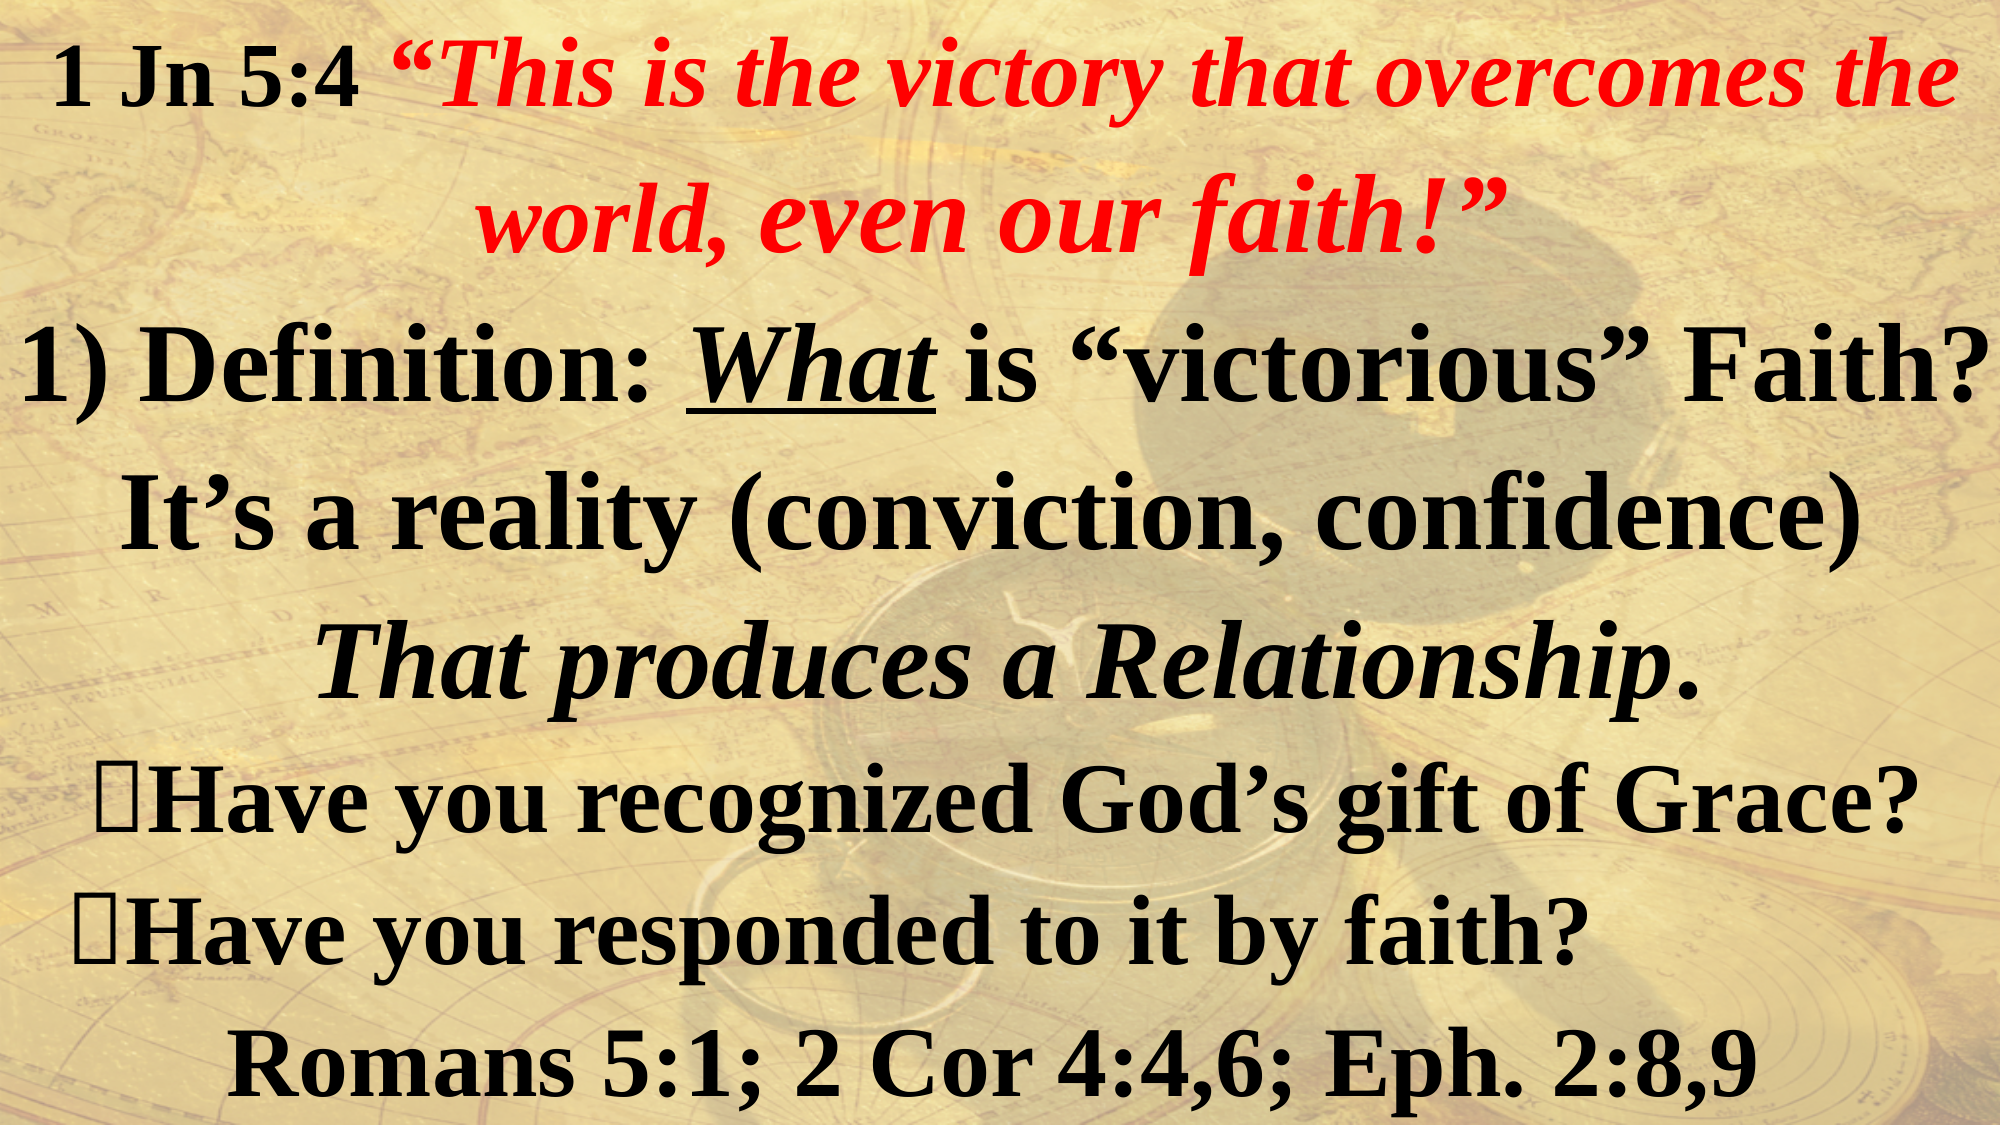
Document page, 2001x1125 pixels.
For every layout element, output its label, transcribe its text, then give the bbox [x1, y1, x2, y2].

list 1 Jn 5:4 “This is the victory that overcomes the world, even our faith!” 1) Definition: What is “victorious” Faith? It’s a reality (conviction, confidence) That produces a Relationship. Have you recognized God’s gift of Grace? Have you responded to it by faith? Romans 5:1; 2 Cor 4:4,6; Eph. 2:8,9 [0, 0, 2000, 1125]
